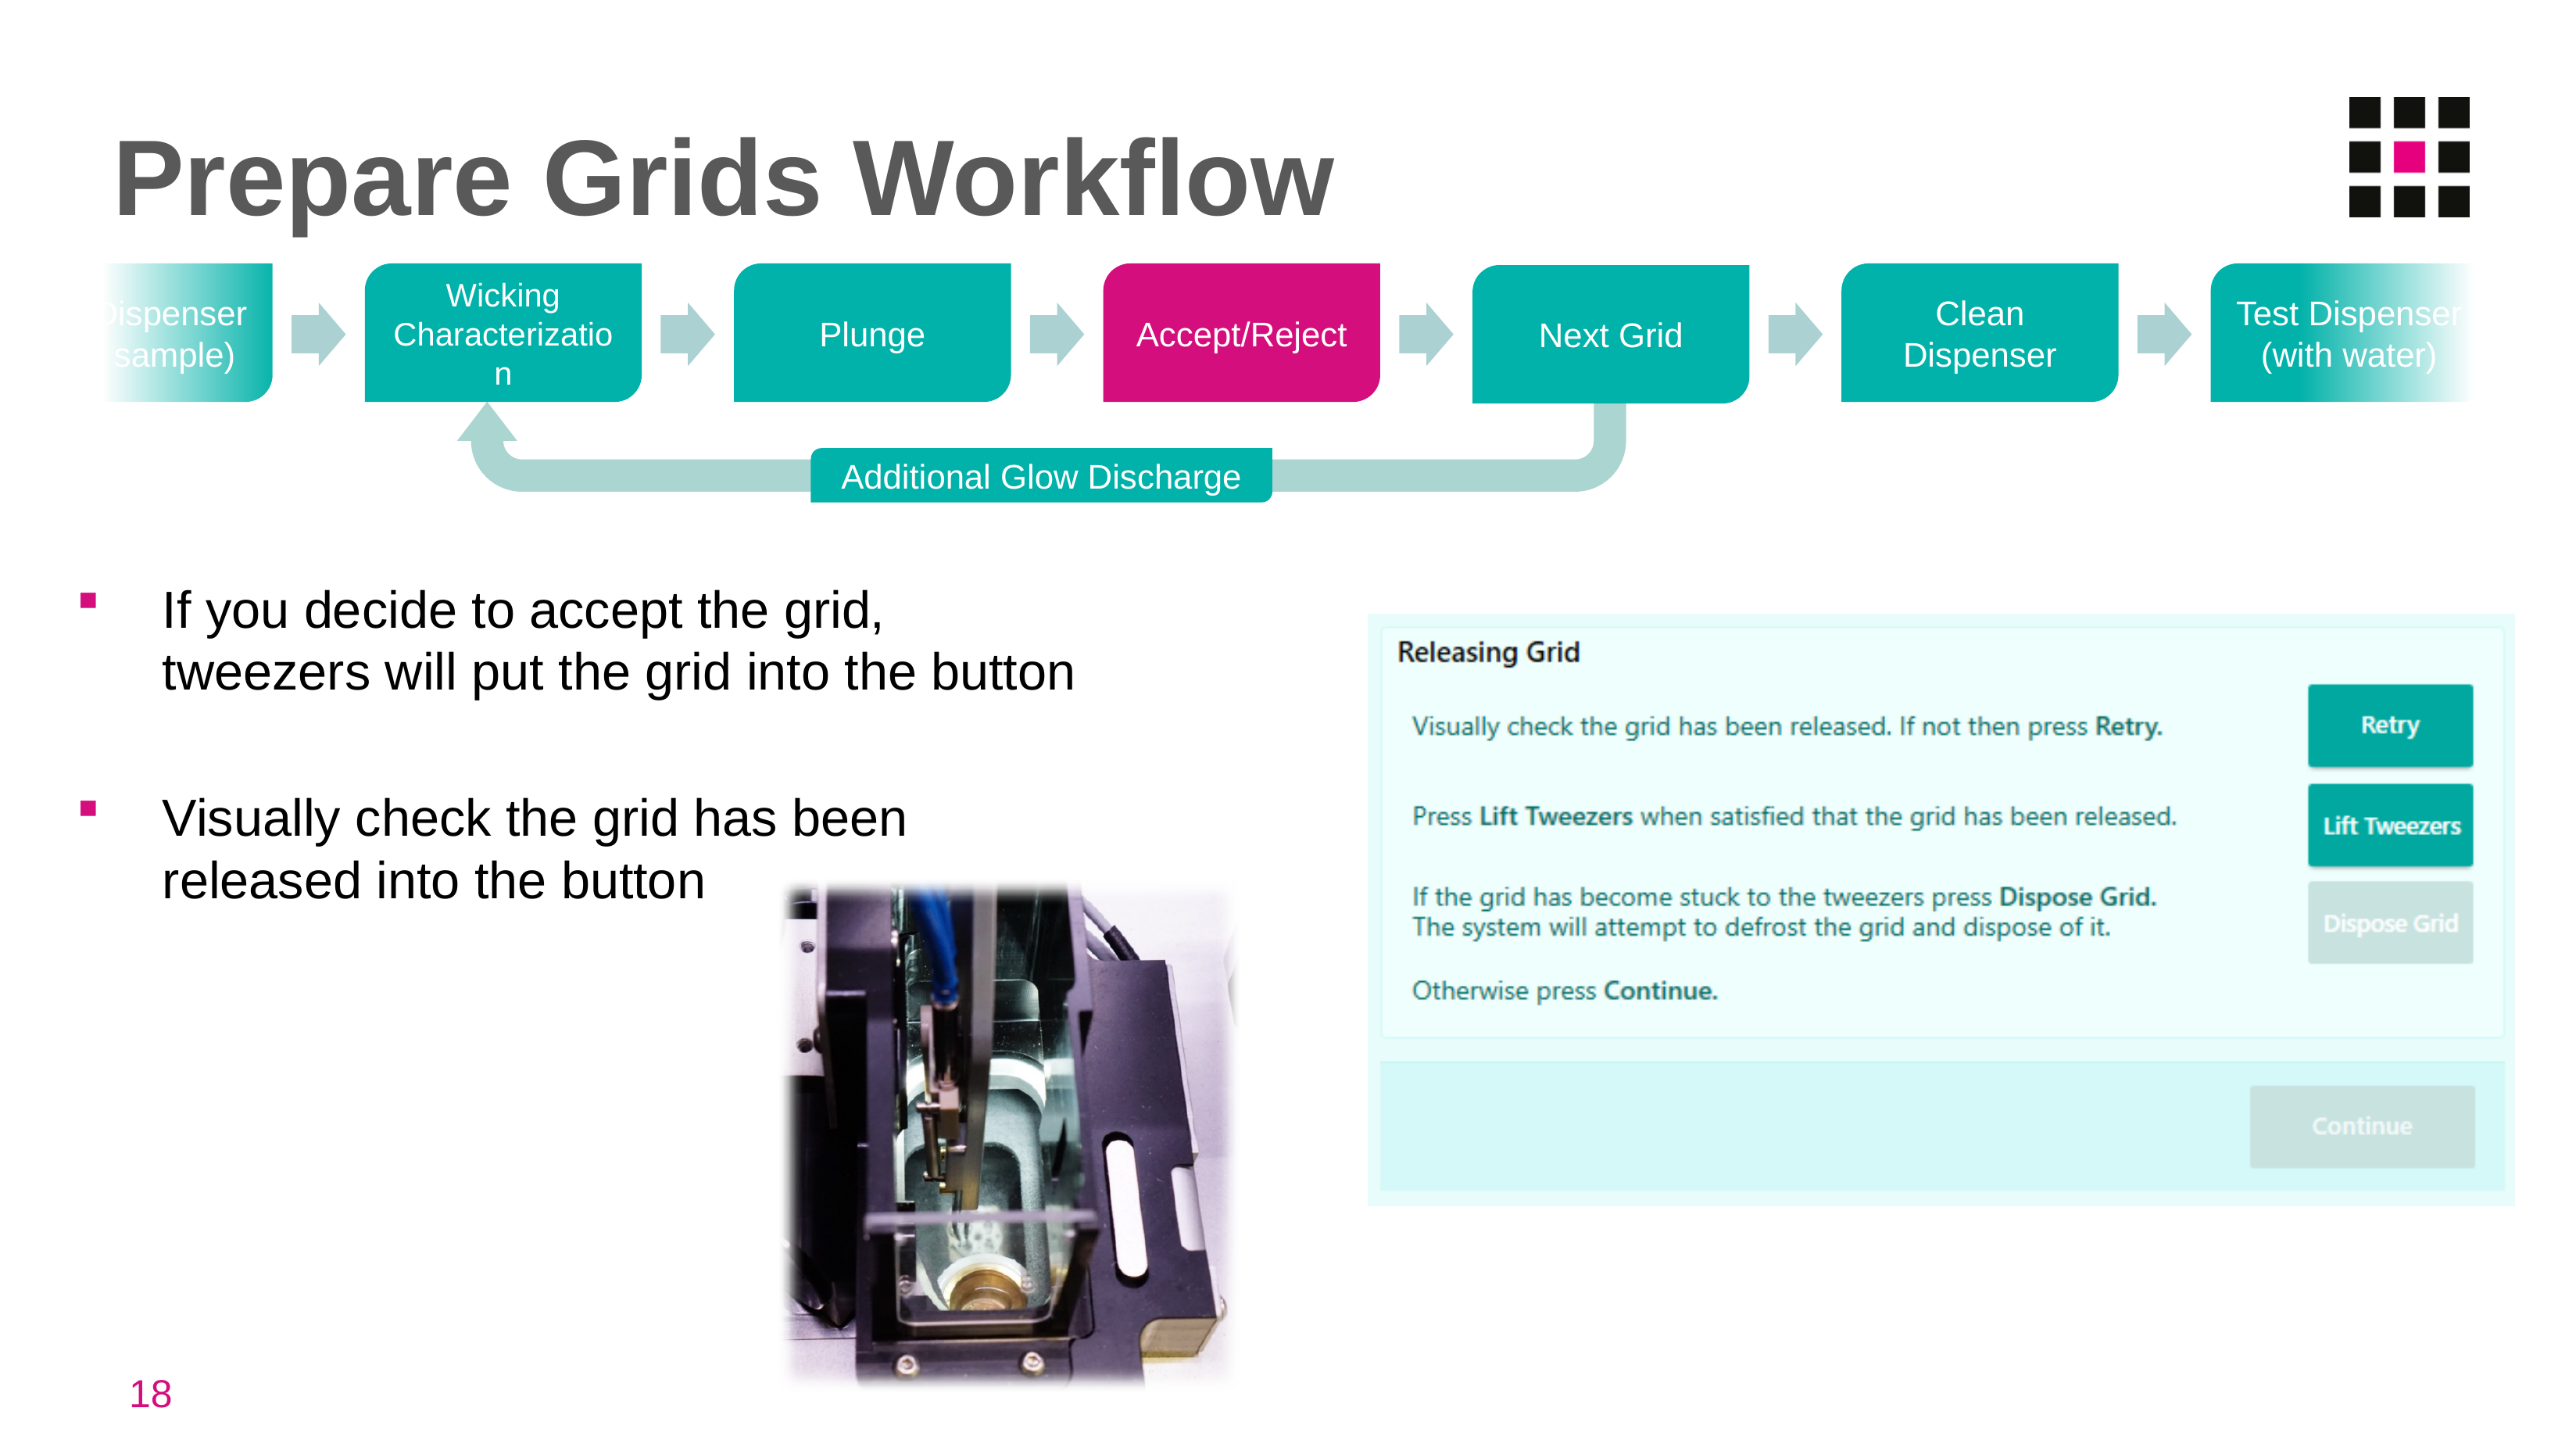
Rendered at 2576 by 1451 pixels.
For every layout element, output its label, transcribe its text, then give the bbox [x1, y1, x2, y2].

picture [778, 878, 1240, 1392]
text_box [0, 263, 2576, 503]
picture [1368, 614, 2515, 1206]
title Prepare Grids Workflow [101, 97, 2230, 263]
picture [2349, 97, 2470, 217]
text_box If you decide to accept the grid, tweezers will put the grid into the button Visually check the grid has been released into the button [53, 564, 1106, 902]
